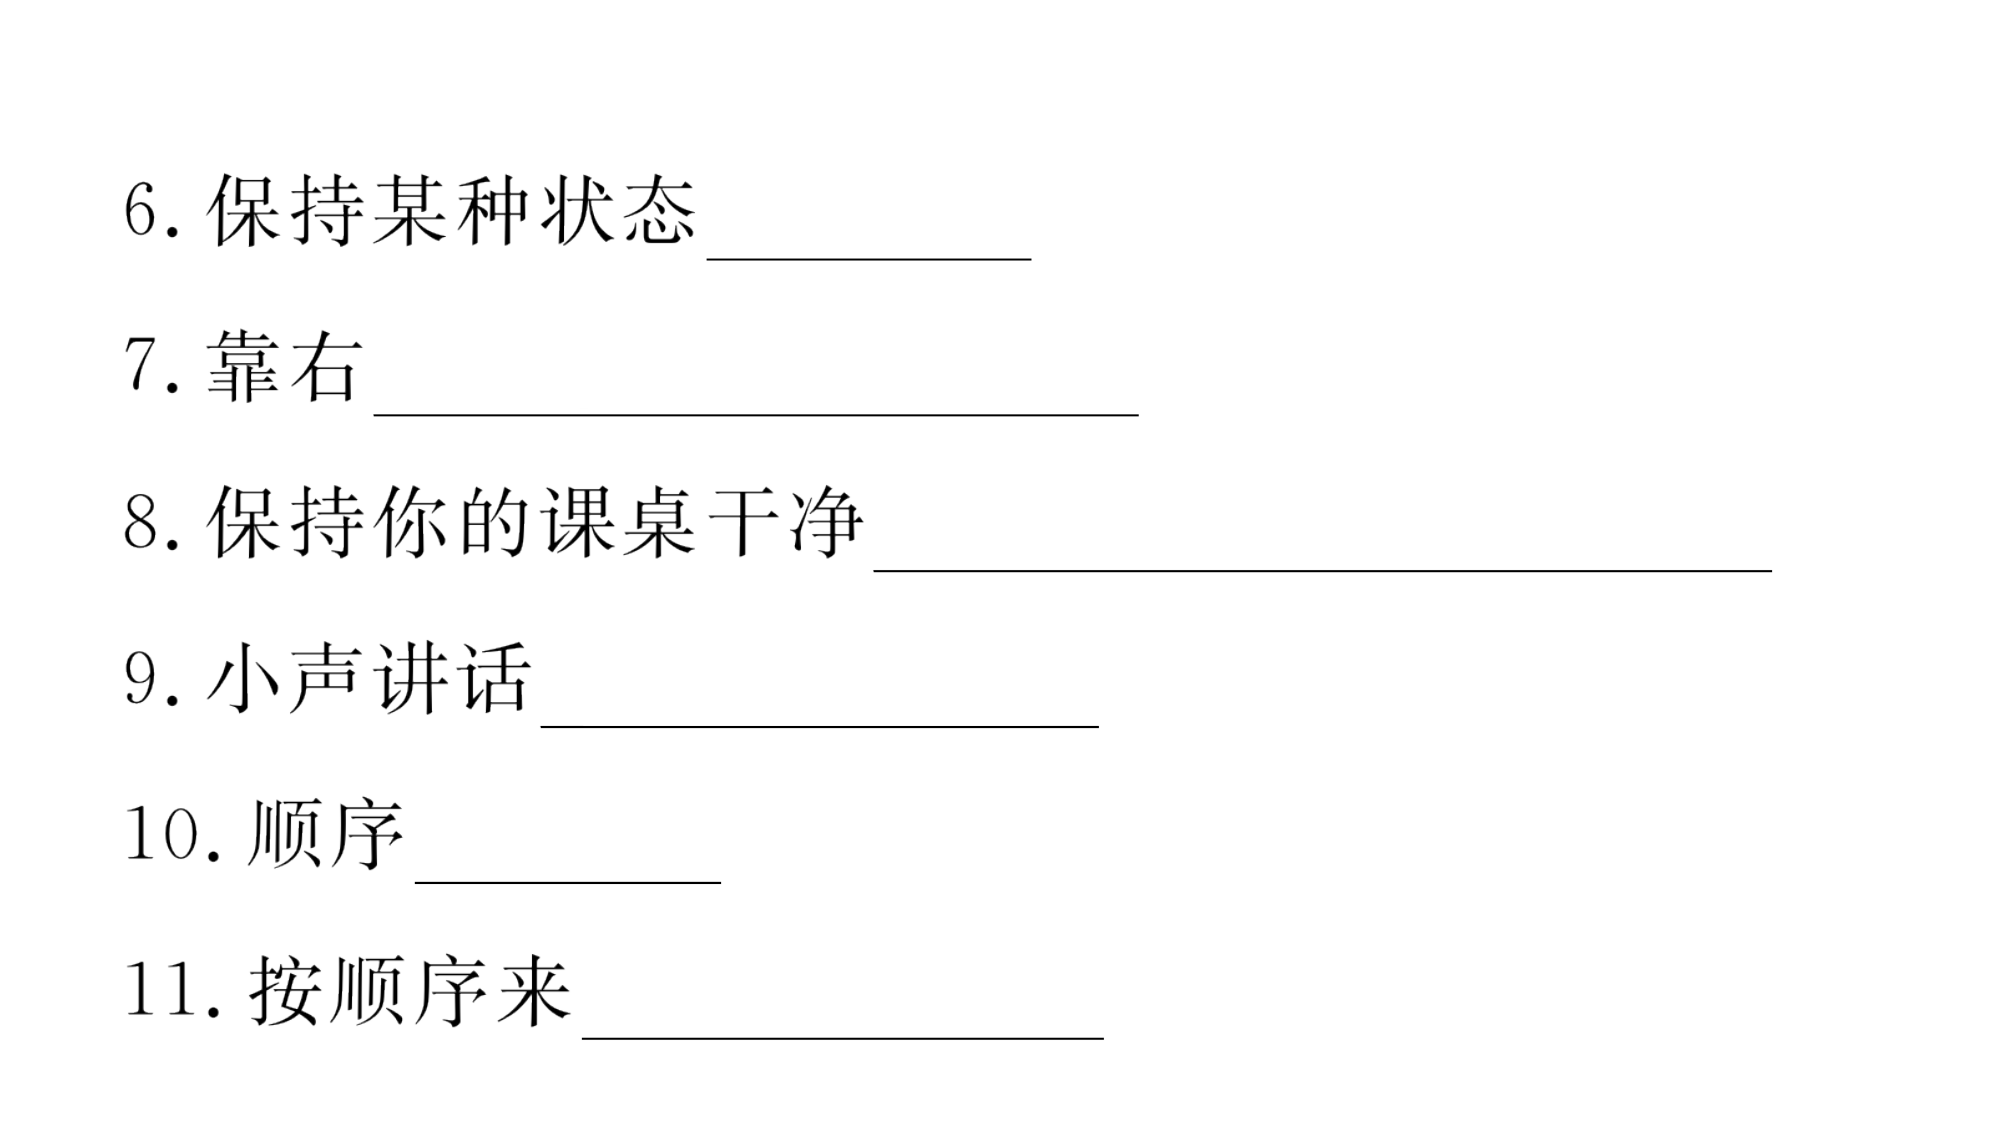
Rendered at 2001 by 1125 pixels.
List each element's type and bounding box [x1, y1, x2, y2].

picture [118, 130, 1836, 1075]
